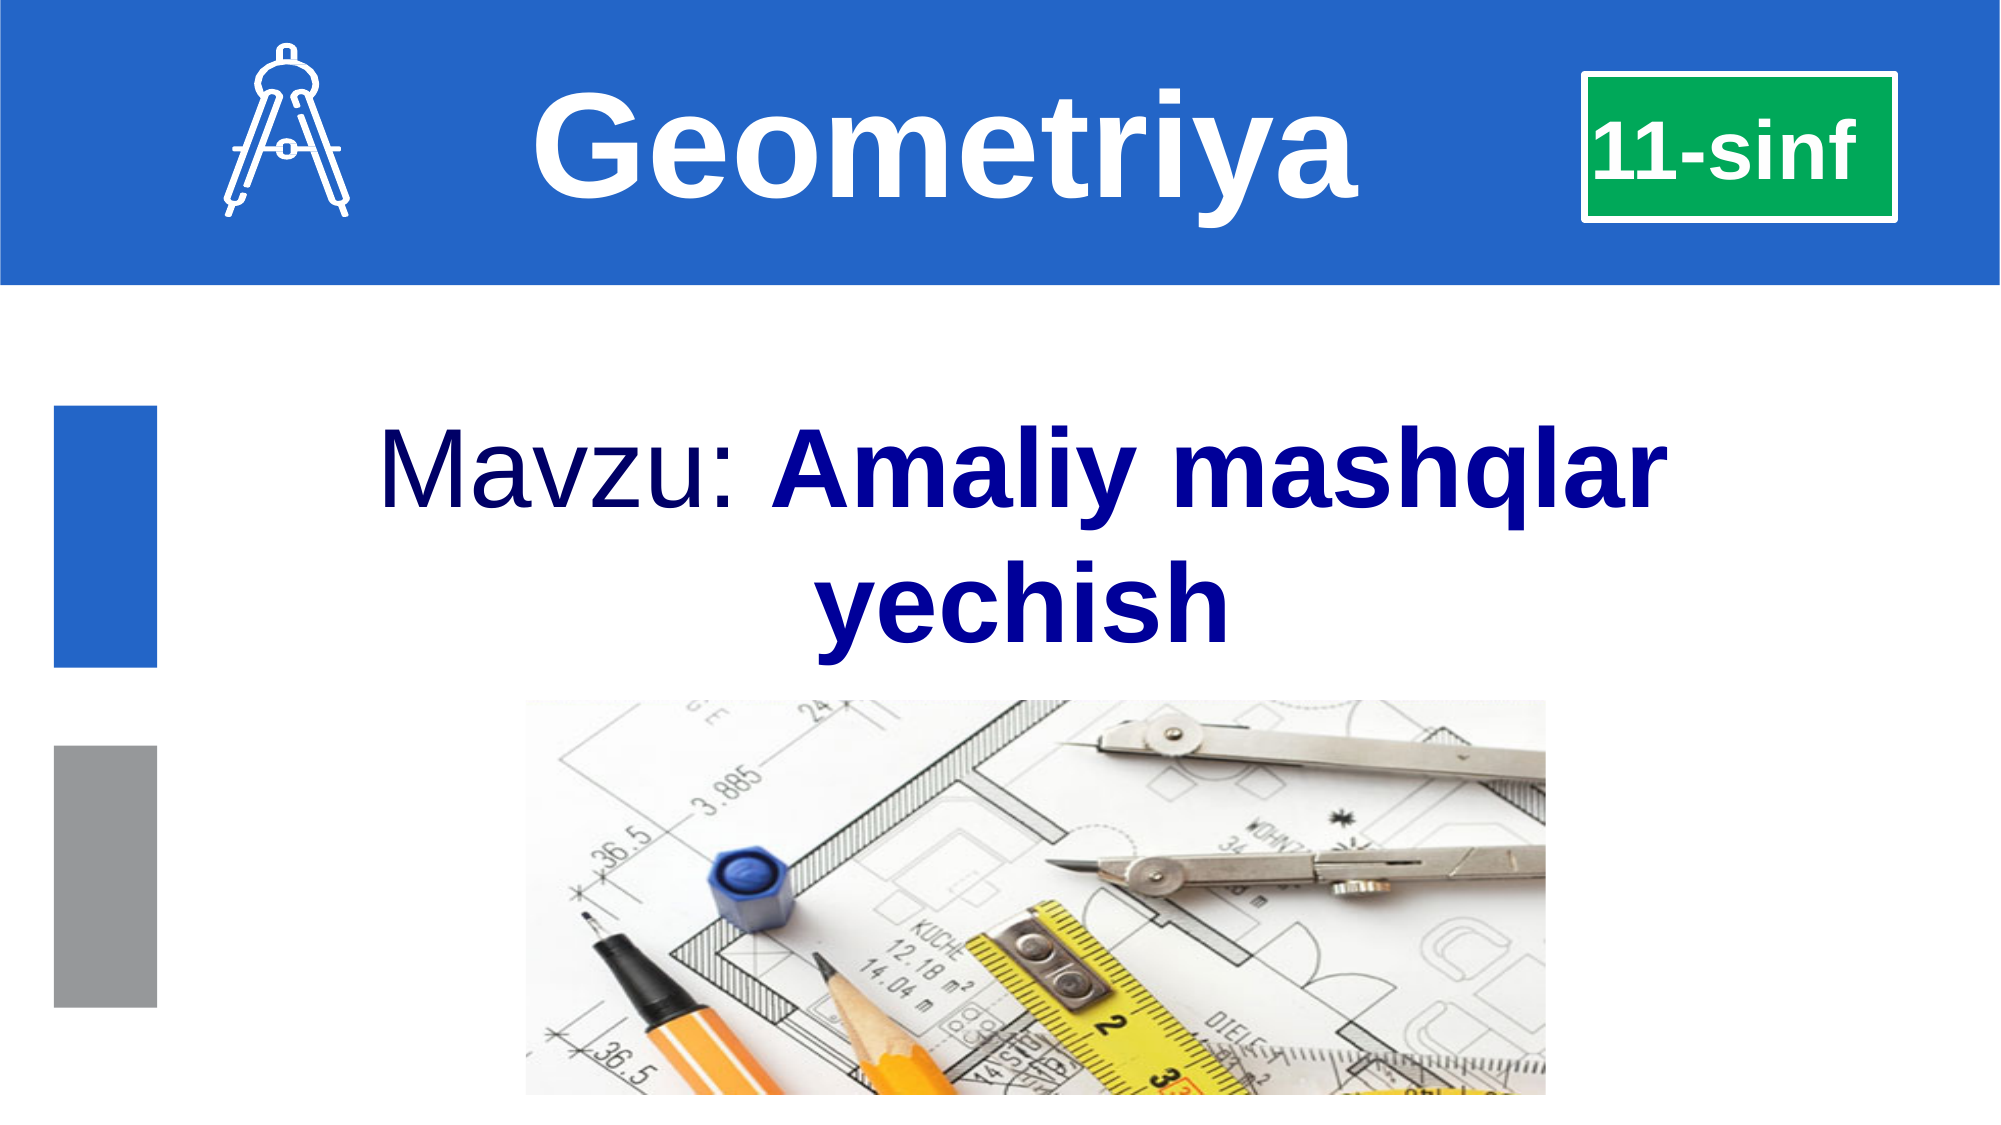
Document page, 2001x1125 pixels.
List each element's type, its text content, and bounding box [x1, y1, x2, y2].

picture [525, 700, 1546, 1095]
text_box Mavzu: Amaliy mashqlar yechish [223, 390, 1816, 666]
text_box Geometriya [525, 42, 1364, 228]
text_box [53, 745, 158, 1008]
text_box [53, 405, 158, 668]
text_box [1584, 73, 1895, 220]
text_box [0, 0, 2000, 286]
text_box 11-sinf [1590, 91, 1918, 197]
text_box [223, 42, 350, 217]
